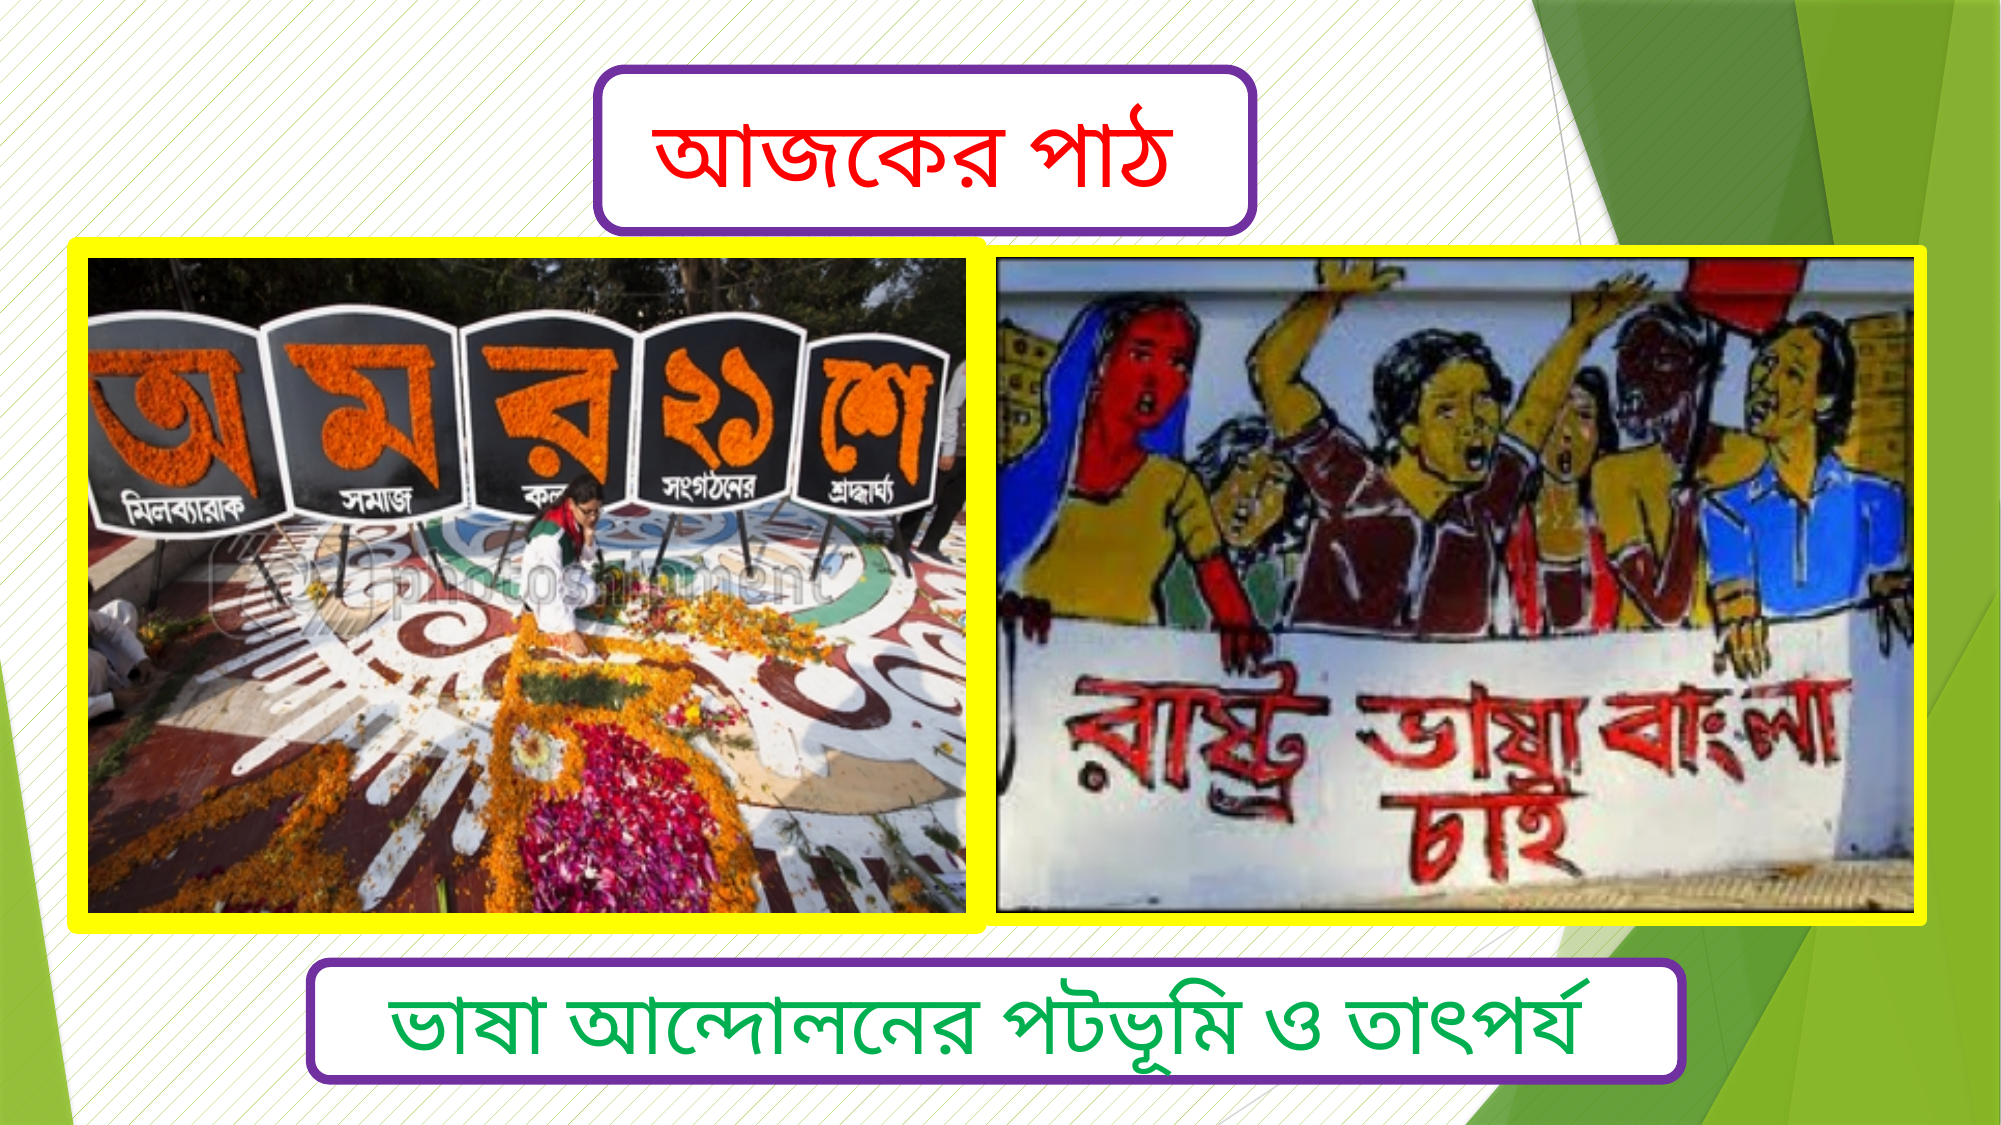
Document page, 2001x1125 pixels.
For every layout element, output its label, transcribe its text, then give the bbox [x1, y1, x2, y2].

text_box ভাষা আন্দোলনের পটভূমি ও তাৎপর্য [308, 960, 1685, 1083]
picture [995, 256, 1915, 914]
picture [86, 256, 967, 914]
text_box আজকের পাঠ [595, 67, 1255, 234]
